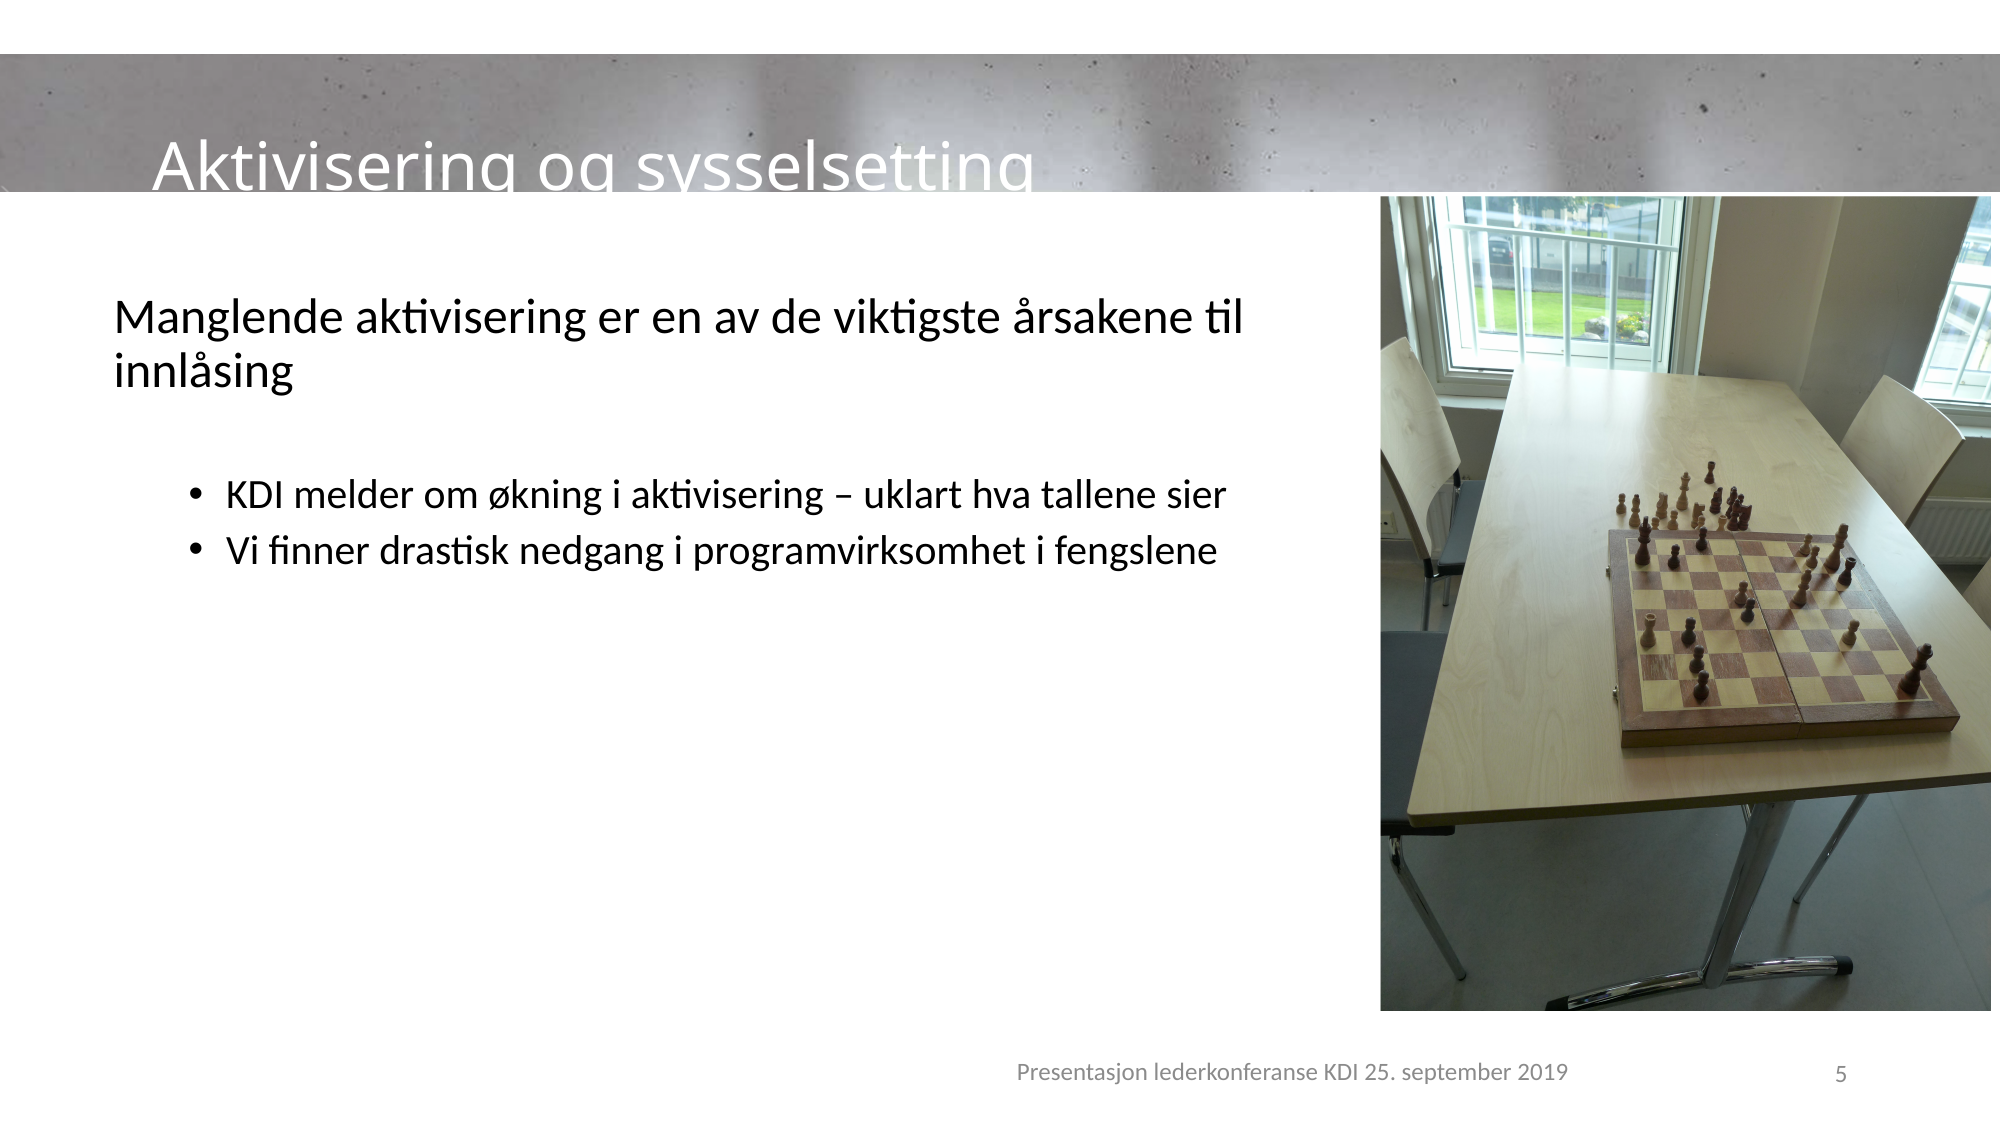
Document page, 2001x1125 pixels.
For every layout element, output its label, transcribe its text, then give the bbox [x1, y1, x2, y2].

picture [1278, 197, 2000, 1010]
slide_number 5 [1412, 1042, 1863, 1103]
footer Presentasjon lederkonferanse KDI 25. september 2019 [834, 1050, 1412, 1090]
picture [0, 54, 2000, 192]
title Aktivisering og sysselsetting [137, 192, 1863, 278]
text_box Manglende aktivisering er en av de viktigste årsakene til innlåsing KDI melder om økning i aktivisering – uklart hva tallene sier Vi finner drastisk nedgang i programvirksomhet i fengslene [38, 237, 1313, 1051]
